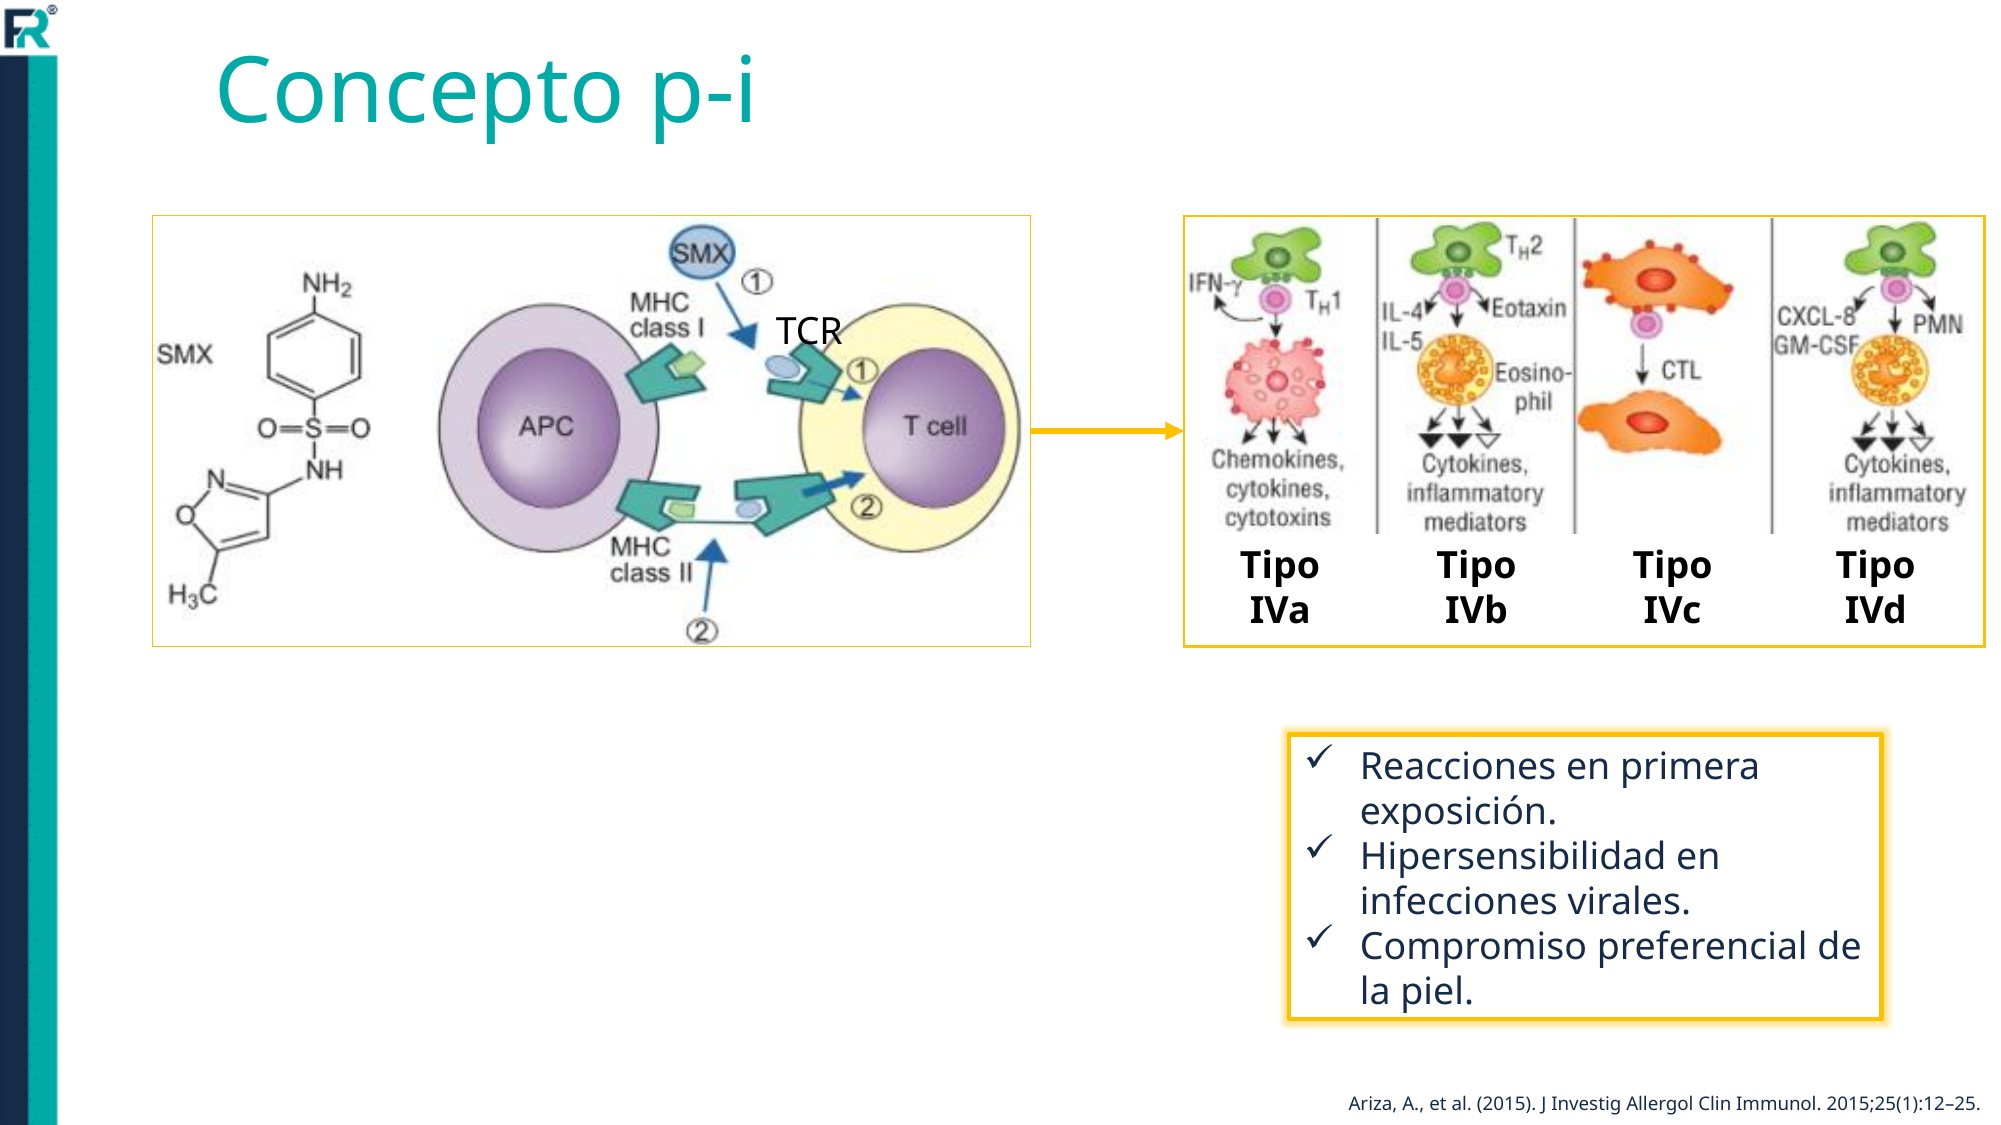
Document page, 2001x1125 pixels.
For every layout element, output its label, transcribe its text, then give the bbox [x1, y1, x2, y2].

picture [0, 0, 2001, 1125]
text_box Reacciones en primera exposición. Hipersensibilidad en infecciones virales. Compromiso preferencial de la piel. [1289, 734, 1882, 1019]
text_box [152, 215, 1031, 647]
text_box Ariza, A., et al. (2015). J Investig Allergol Clin Immunol. 2015;25(1):12–25. [0, 1083, 2000, 1122]
text_box Concepto p-i [0, 35, 1279, 198]
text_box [1184, 215, 1985, 647]
